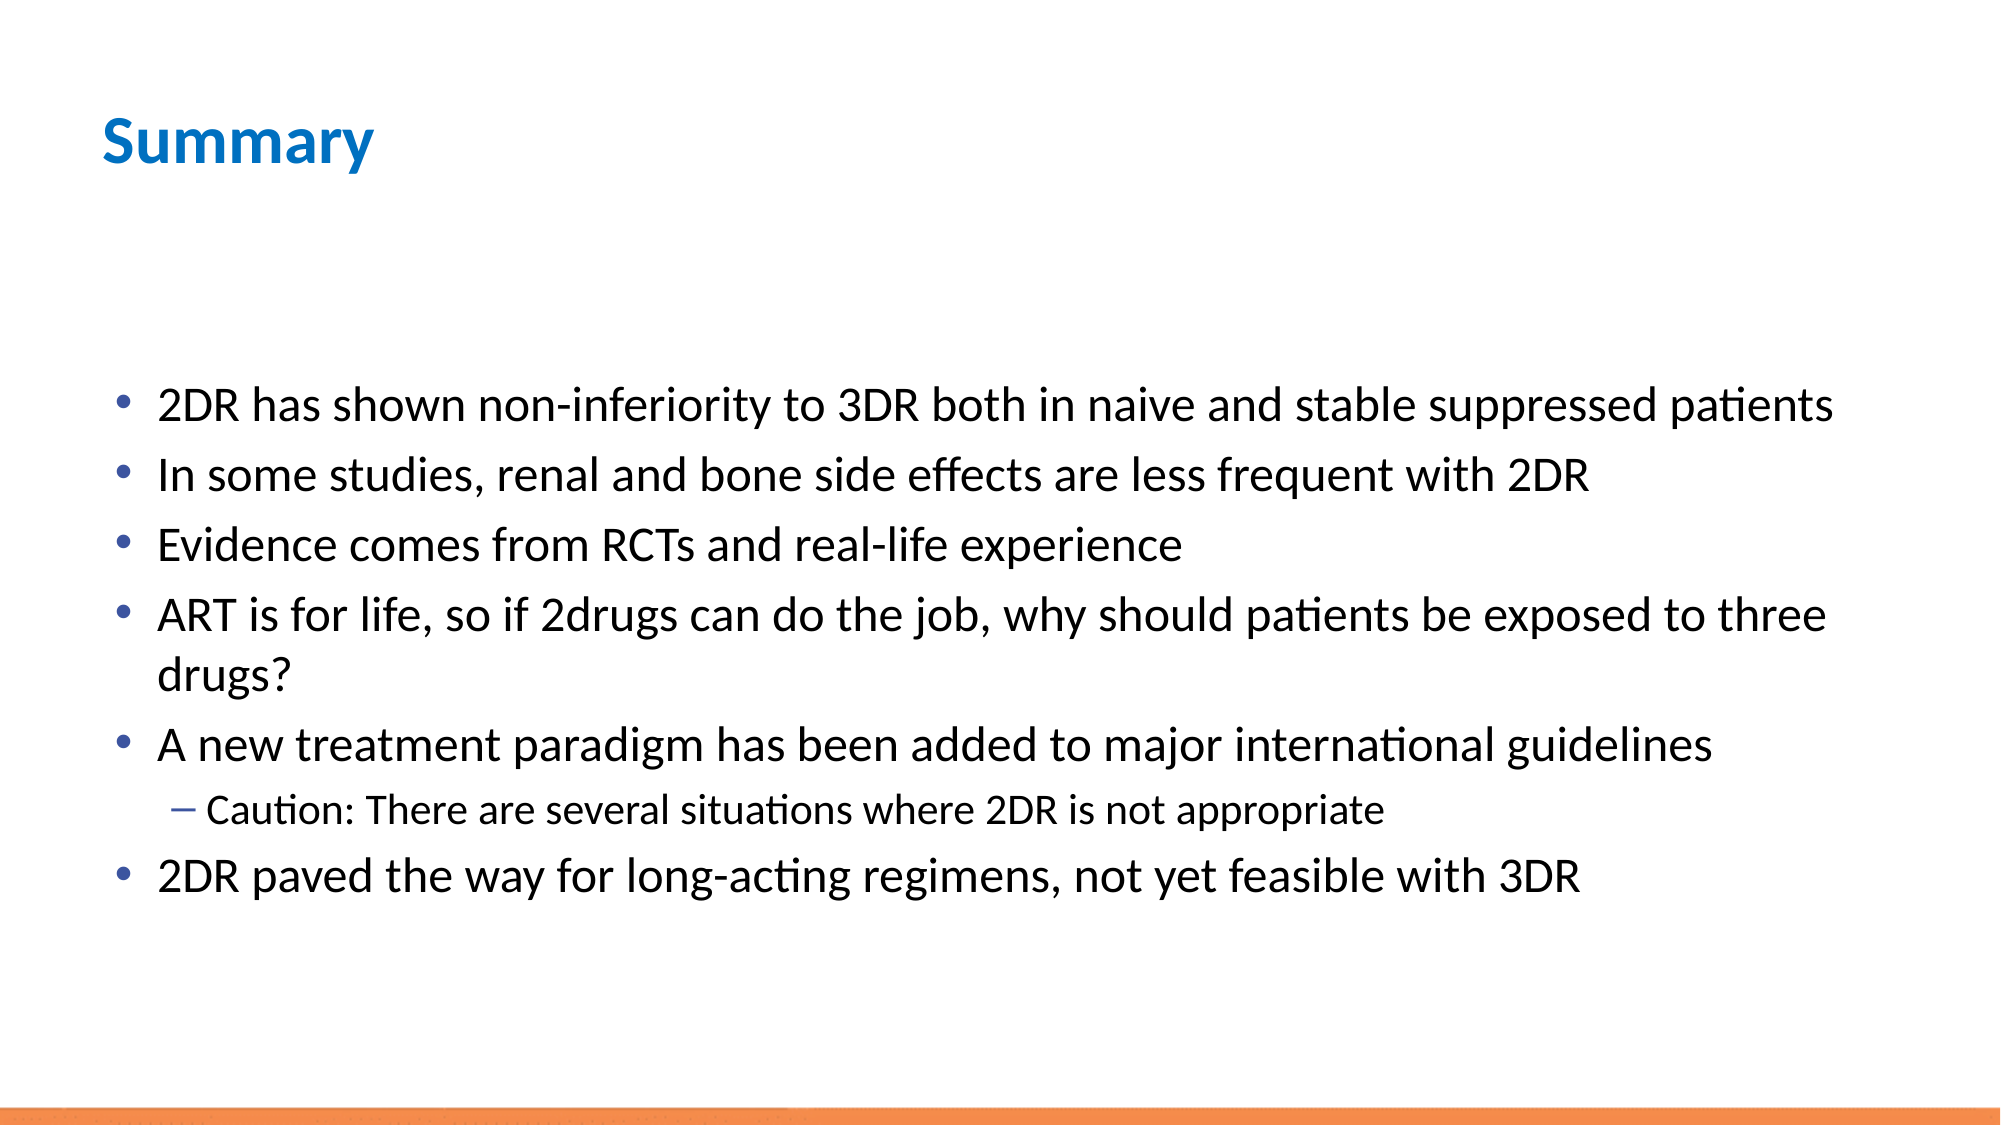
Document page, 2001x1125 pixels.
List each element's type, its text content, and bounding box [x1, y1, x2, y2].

title Summary [87, 42, 1468, 230]
list 2DR has shown non-inferiority to 3DR both in naive and stable suppressed patients In some studies, renal and bone side effects are less frequent with 2DR Evidence comes from RCTs and real-life experience ART is for life, so if 2drugs can do the job, why should patients be exposed to three drugs? A new treatment paradigm has been added to major international guidelines Caution: There are several situations where 2DR is not appropriate 2DR paved the way for long-acting regimens, not yet feasible with 3DR [99, 364, 1900, 1076]
picture [0, 0, 2001, 1125]
